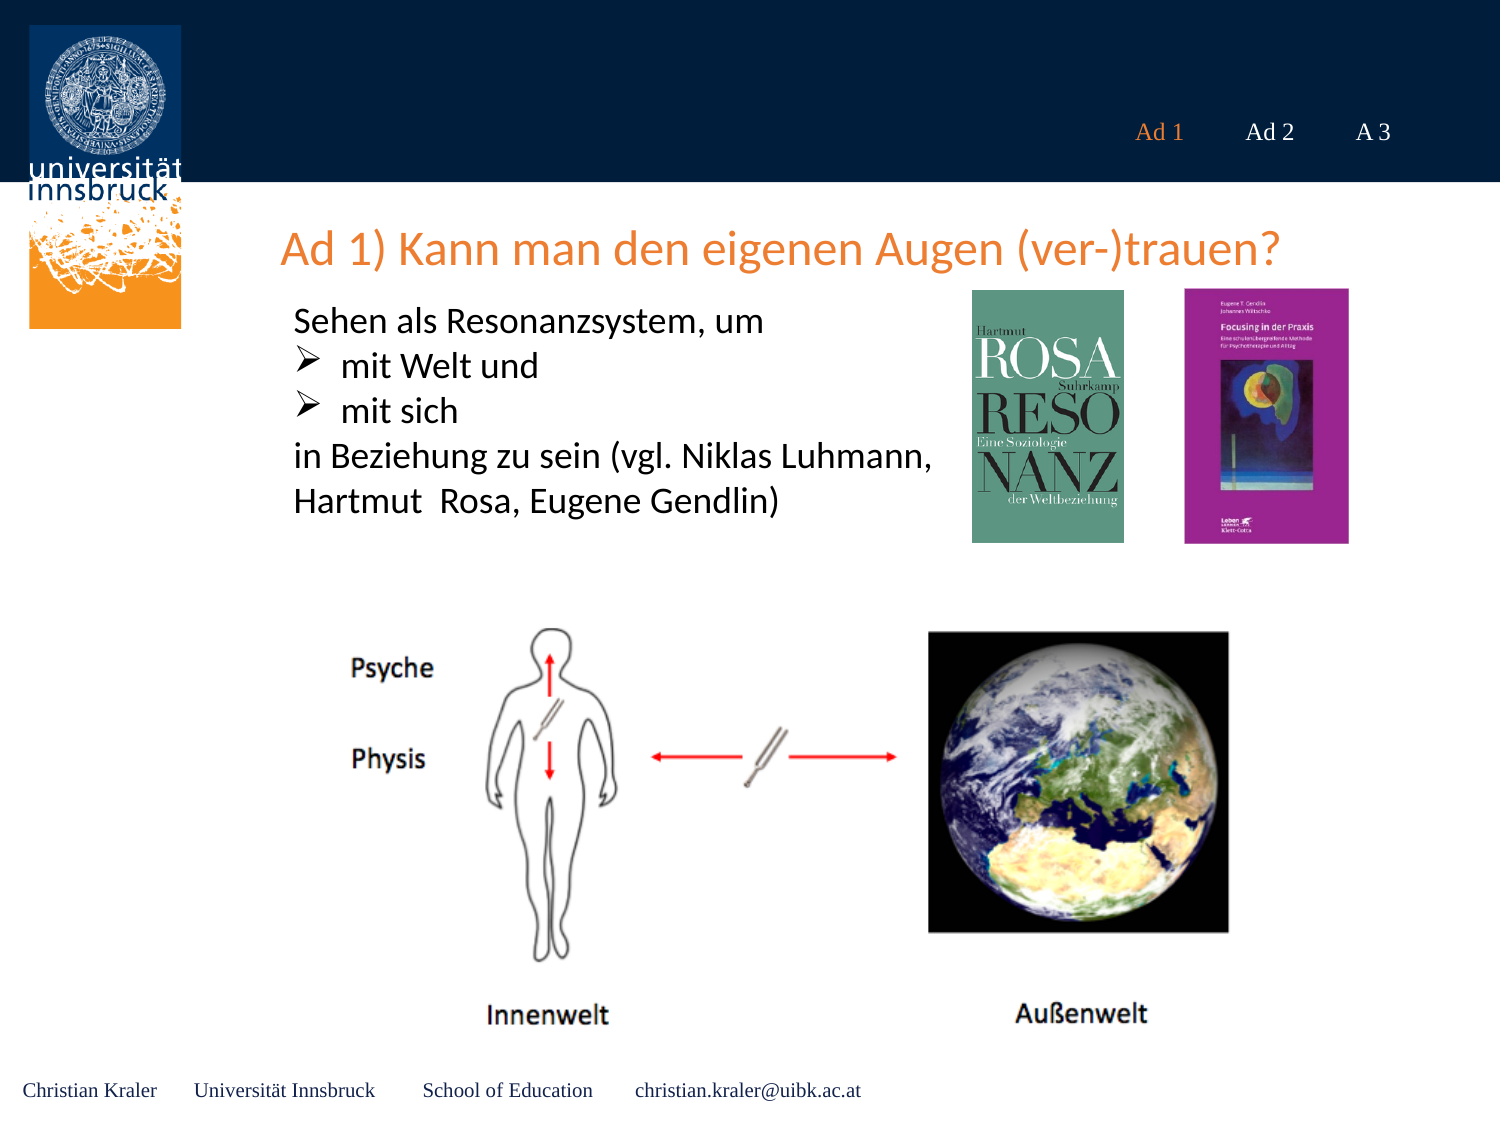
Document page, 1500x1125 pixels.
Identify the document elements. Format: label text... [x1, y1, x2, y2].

picture [29, 25, 182, 329]
text_box Ad 1) Kann man den eigenen Augen (ver-)trauen? [265, 208, 1320, 283]
picture [1184, 288, 1349, 544]
picture [972, 290, 1124, 543]
text_box Sehen als Resonanzsystem, um mit Welt und mit sich in Beziehung zu sein (vgl. Niklas Luhmann, Hartmut Rosa, Eugene Gendlin) [279, 288, 990, 529]
text_box Ad 1 Ad 2 A 3 [349, 107, 1456, 153]
text_box [0, 0, 1500, 183]
picture [288, 554, 1306, 1065]
text_box Christian Kraler Universität Innsbruck School of Education christian.kraler@uibk.ac.at [7, 1069, 1472, 1109]
